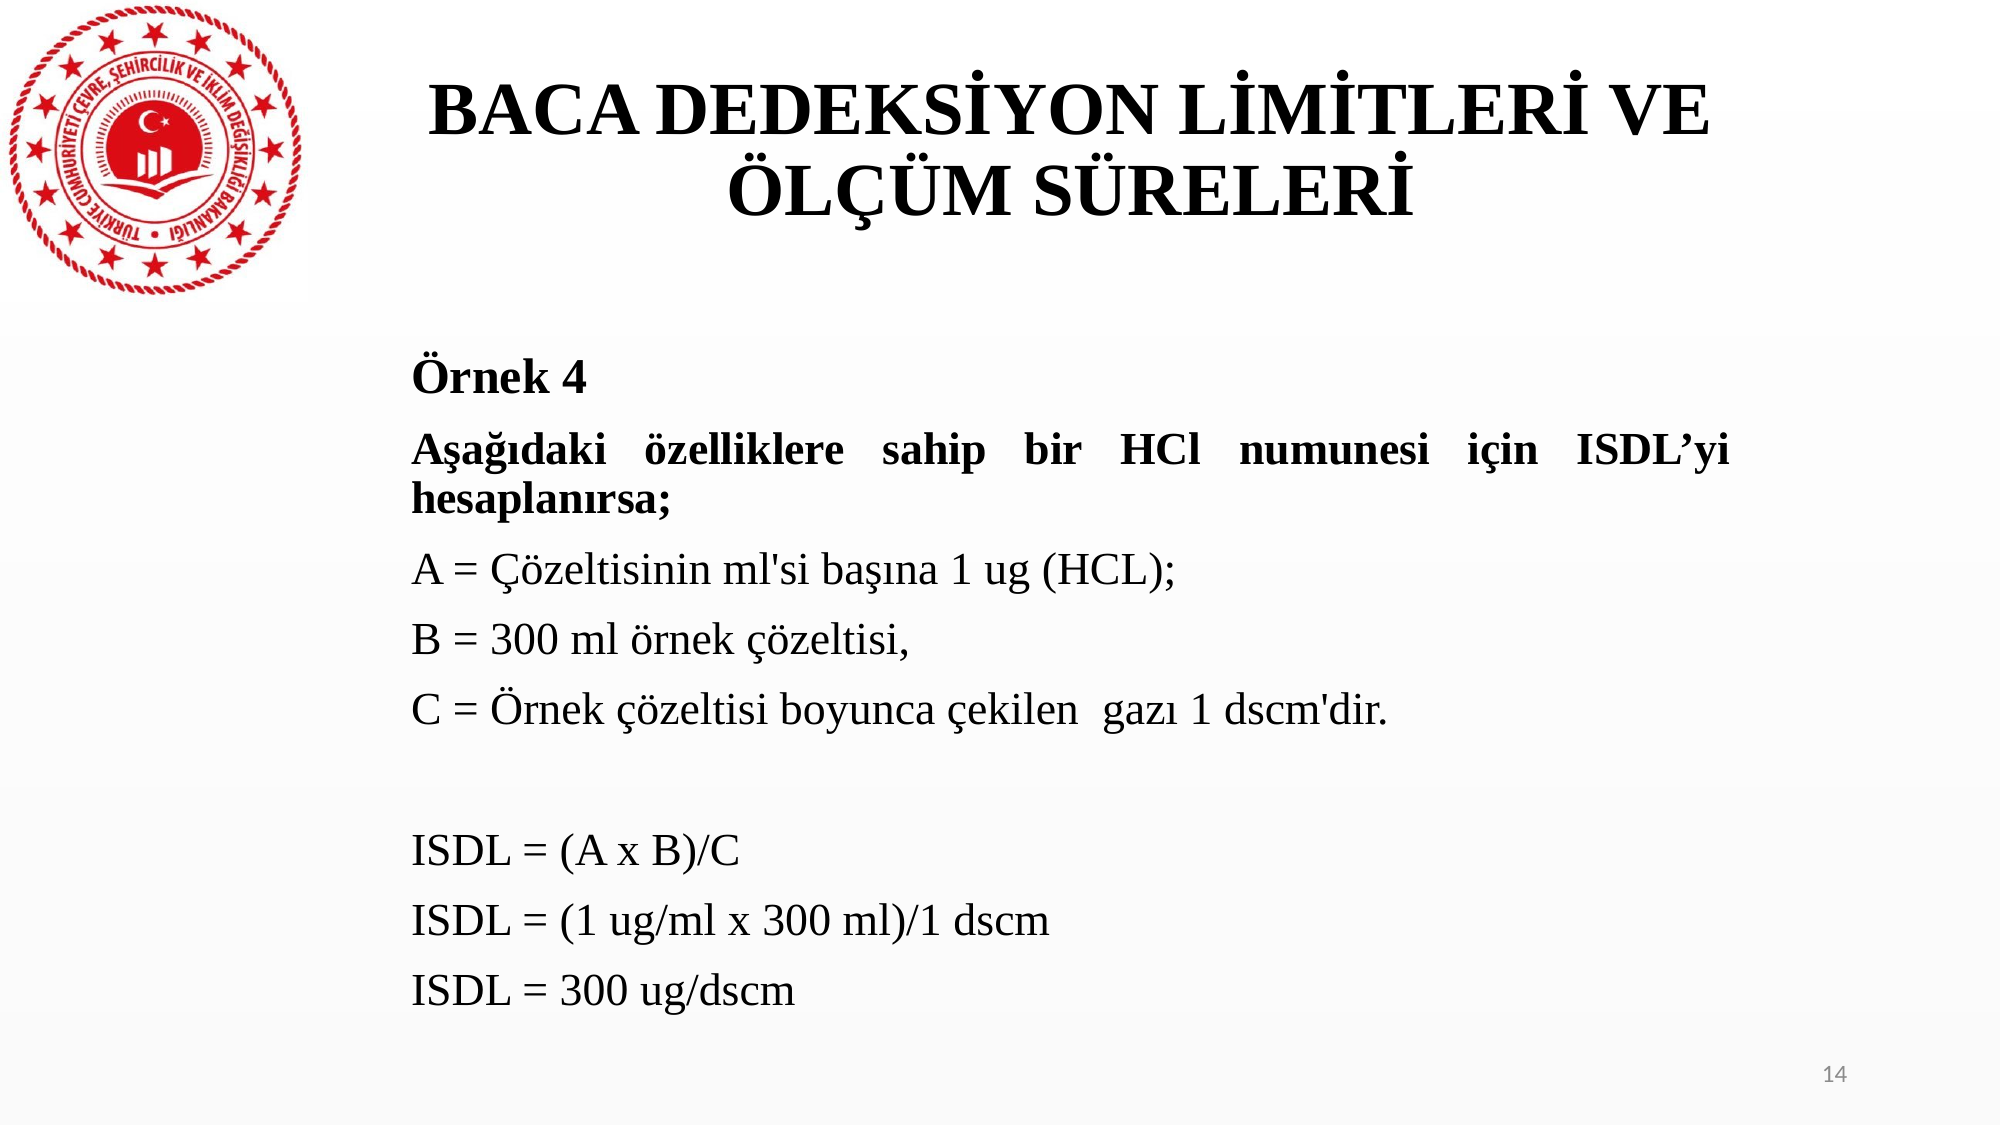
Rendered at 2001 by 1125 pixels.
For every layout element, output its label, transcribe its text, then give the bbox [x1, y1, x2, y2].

list Örnek 4 Aşağıdaki özelliklere sahip bir HCl numunesi için ISDL’yi hesaplanırsa; A = Çözeltisinin ml'si başına 1 ug (HCL); B = 300 ml örnek çözeltisi, C = Örnek çözeltisi boyunca çekilen gazı 1 dscm'dir. ISDL = (A x B)/C ISDL = (1 ug/ml x 300 ml)/1 dscm ISDL = 300 ug/dscm [396, 342, 1746, 1044]
title BACA DEDEKSİYON LİMİTLERİ VE ÖLÇÜM SÜRELERİ [311, 42, 1877, 260]
picture [0, 0, 311, 302]
slide_number 14 [1412, 1042, 1863, 1103]
